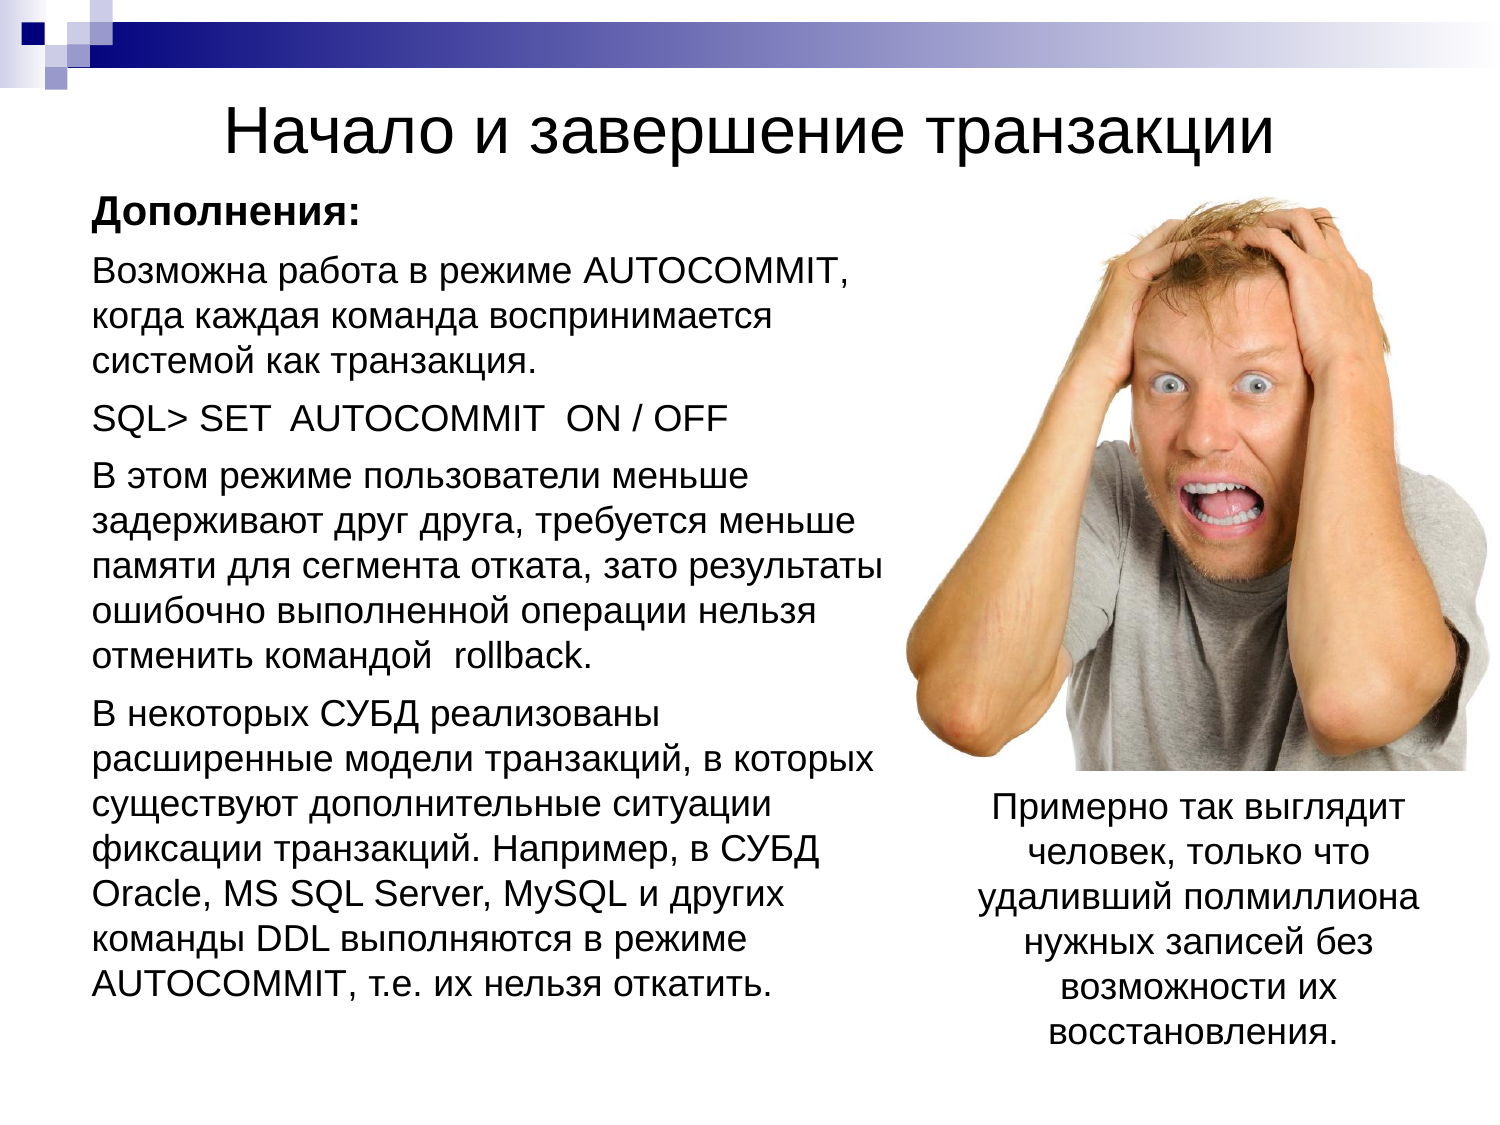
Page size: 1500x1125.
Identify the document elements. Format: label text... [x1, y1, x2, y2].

text_box Дополнения: Возможна работа в режиме AUTOCOMMIT, когда каждая команда воспринимается системой как транзакция. SQL> SET AUTOCOMMIT ON / OFF В этом режиме пользователи меньше задерживают друг друга, требуется меньше памяти для сегмента отката, зато результаты ошибочно выполненной операции нельзя отменить командой rollback. В некоторых СУБД реализованы расширенные модели транзакций, в которых существуют дополнительные ситуации фиксации транзакций. Например, в СУБД Oracle, MS SQL Server, MySQL и других команды DDL выполняются в режиме AUTOCOMMIT, т.е. их нельзя откатить. [76, 176, 904, 1011]
title Начало и завершение транзакции [75, 66, 1425, 188]
picture [899, 172, 1495, 771]
text_box Примерно так выглядит человек, только что удаливший полмиллиона нужных записей без возможности их восстановления. [927, 779, 1471, 1060]
